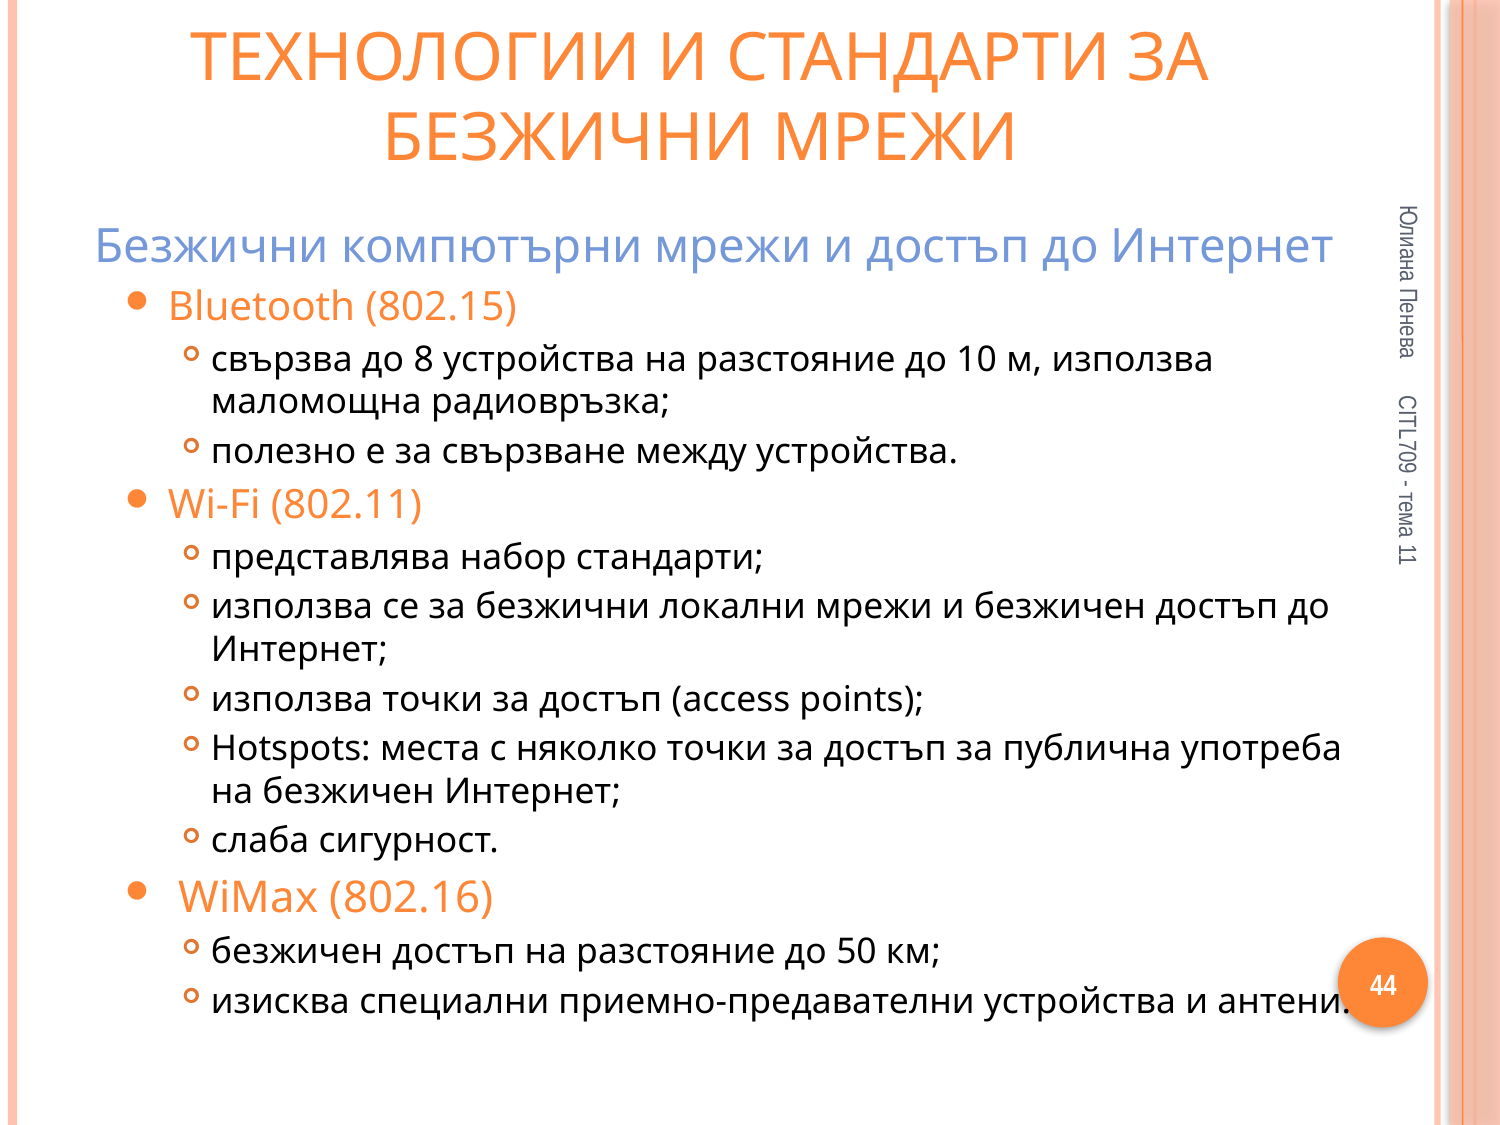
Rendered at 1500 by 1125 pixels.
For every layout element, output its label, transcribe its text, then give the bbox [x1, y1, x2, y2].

list Безжични компютърни мрежи и достъп до Интернет Bluetooth (802.15) свързва до 8 устройства на разстояние до 10 м, използва маломощна радиовръзка; полезно е за свързване между устройства. Wi-Fi (802.11) представлява набор стандарти; използва се за безжични локални мрежи и безжичен достъп до Интернет; използва точки за достъп (access points); Hotspots: места с няколко точки за достъп за публична употреба на безжичен Интернет; слаба сигурност. WiMax (802.16) безжичен достъп на разстояние до 50 км; изисква специални приемно-предавателни устройства и антени. [53, 208, 1376, 1047]
footer CITL709 - тема 11 [1379, 380, 1440, 906]
slide_number 44 [1333, 940, 1434, 1027]
title Технологии и стандарти за безжични мрежи [73, 3, 1328, 182]
slide_number Юлиана Пенева [1378, 43, 1442, 374]
